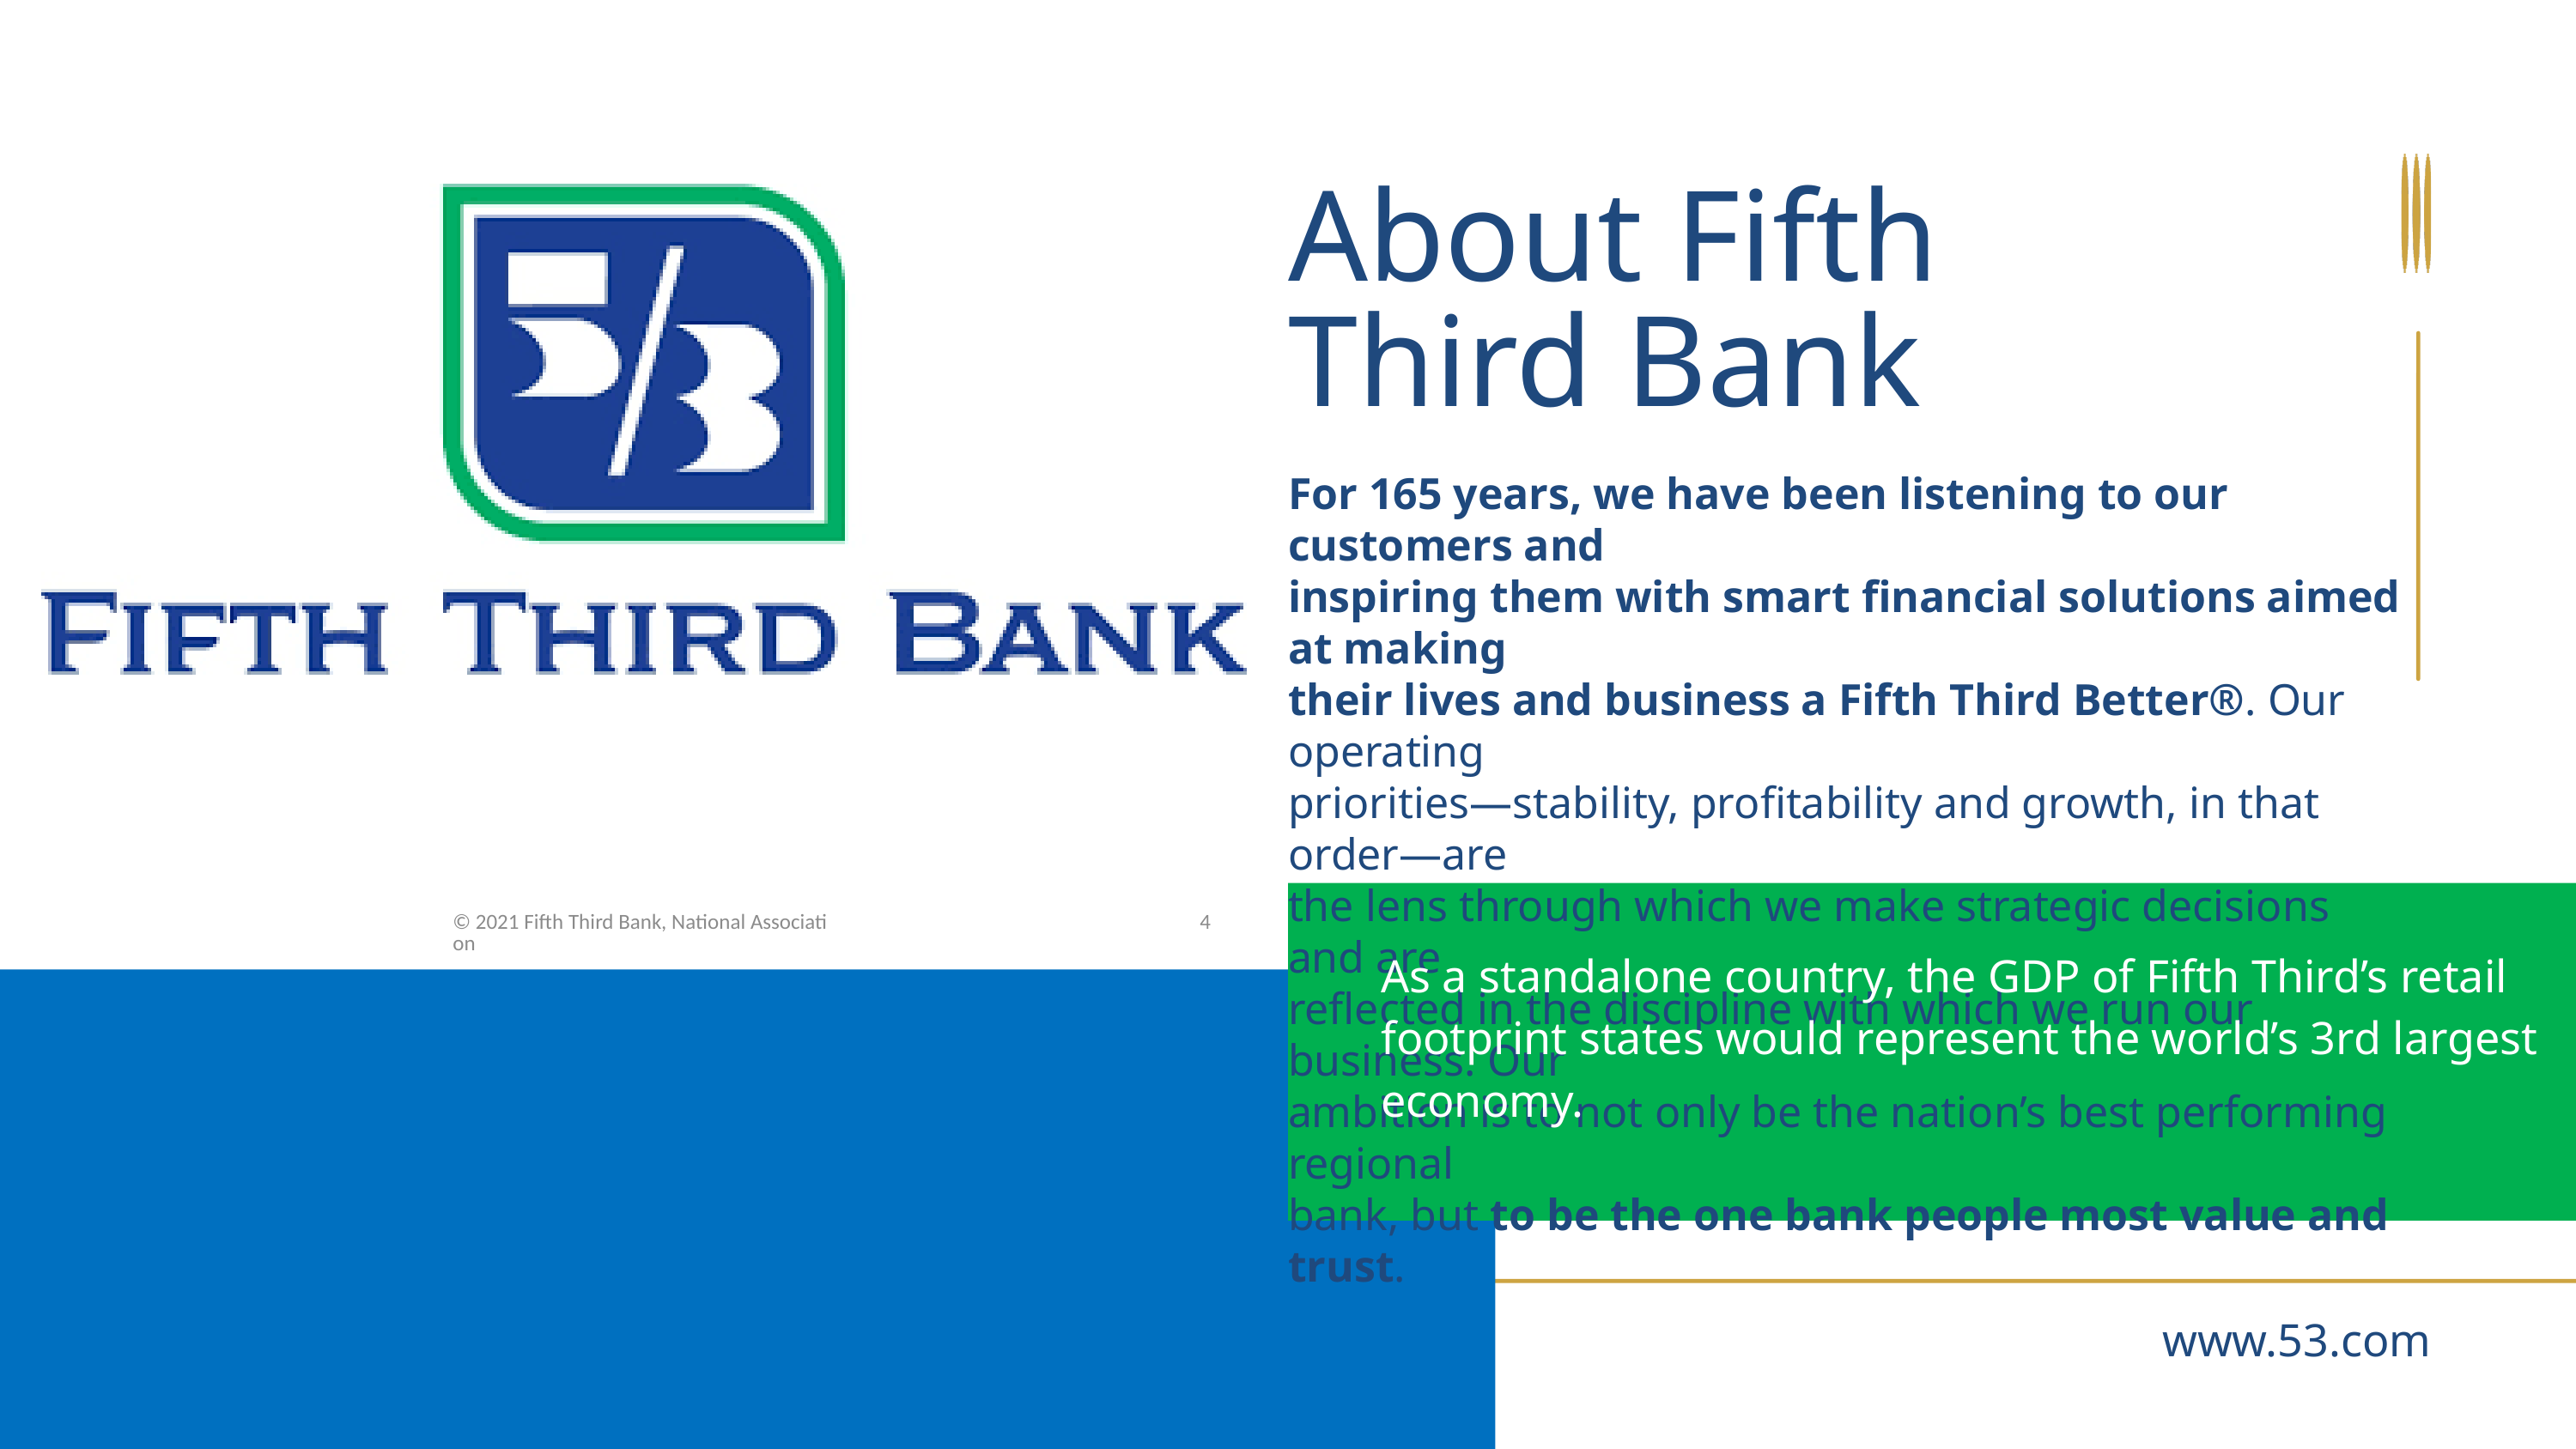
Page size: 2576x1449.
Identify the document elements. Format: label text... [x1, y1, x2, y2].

picture [41, 184, 1247, 676]
text_box As a standalone country, the GDP of Fifth Third’s retail footprint states would represent the world’s 3rd largest economy. [1381, 938, 2544, 1127]
text_box For 165 years, we have been listening to our customers and inspiring them with smart financial solutions aimed at making their lives and business a Fifth Third Better®. Our operating priorities—stability, profitability and growth, in that order—are the lens through which we make strategic decisions and are reflected in the discipline with which we run our business. Our ambition is to not only be the nation’s best performing regional bank, but to be the one bank people most value and trust. [1287, 466, 2402, 1291]
text_box [0, 969, 1496, 1449]
text_box [2401, 154, 2432, 274]
text_box [2402, 882, 2576, 1221]
footer © 2021 Fifth Third Bank, National Association [440, 894, 848, 947]
slide_number 4 [922, 894, 1224, 947]
text_box About Fifth Third Bank [1287, 180, 2245, 432]
text_box www.53.com [1717, 1320, 2432, 1366]
